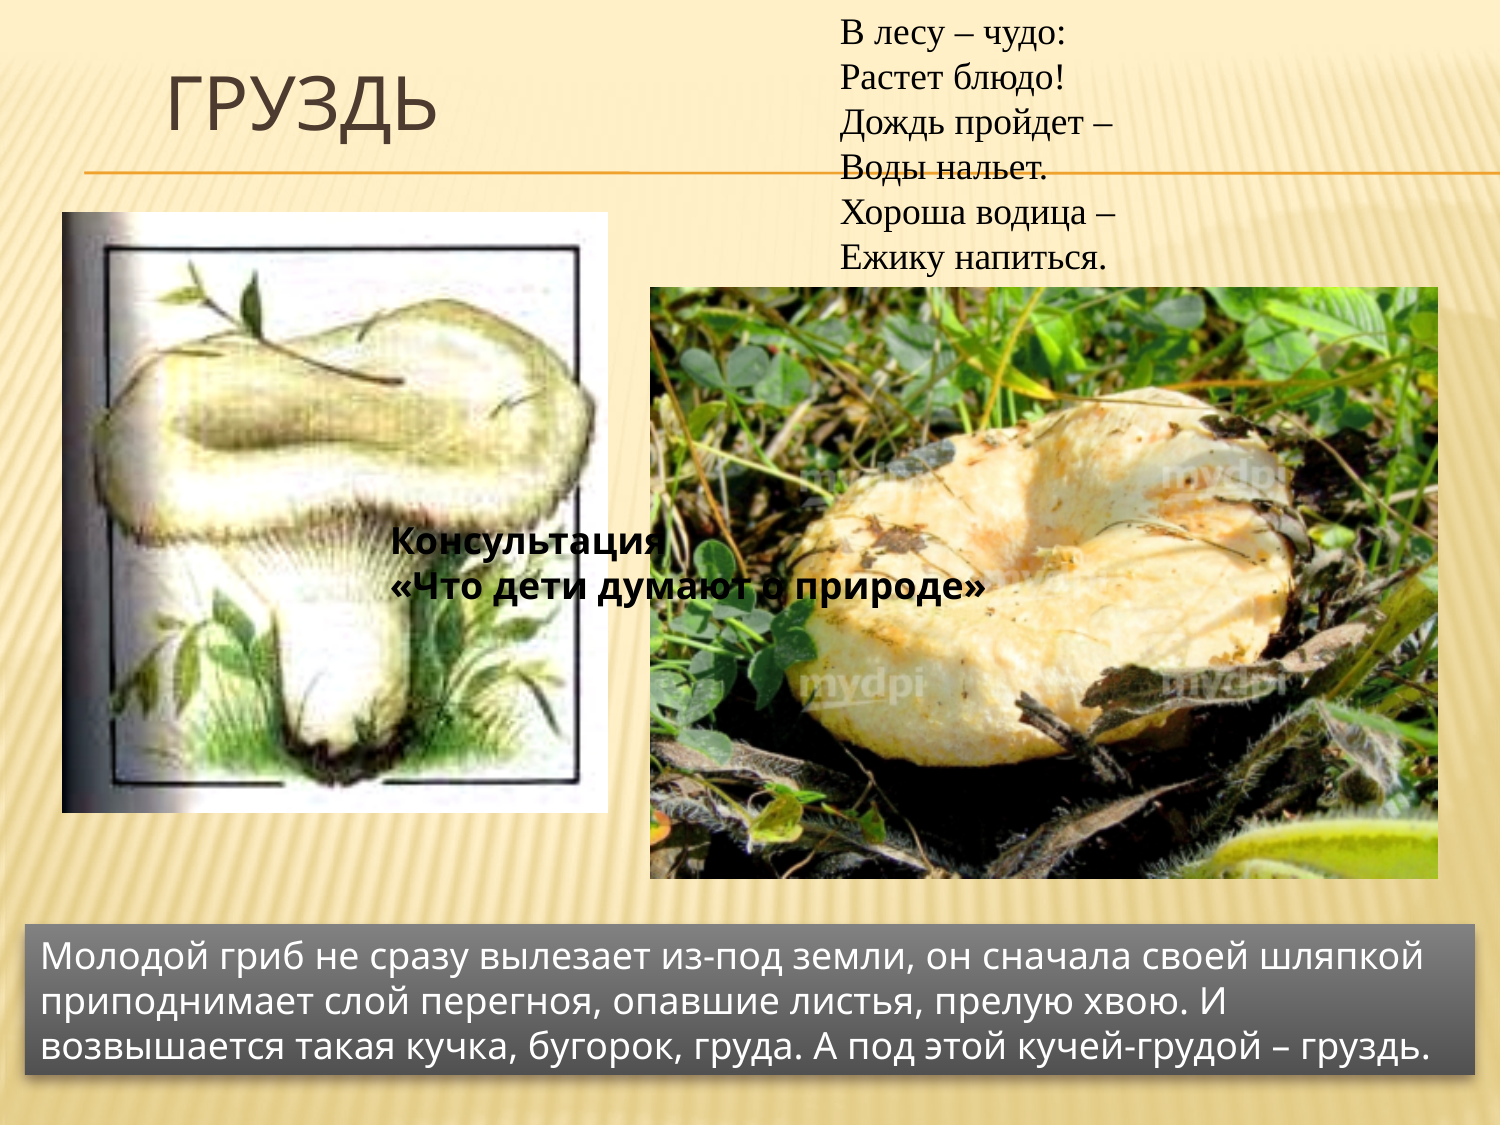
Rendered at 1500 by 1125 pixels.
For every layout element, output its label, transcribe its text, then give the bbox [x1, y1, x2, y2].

picture [649, 287, 1438, 880]
text_box Молодой гриб не сразу вылезает из-под земли, он сначала своей шляпкой приподнимает слой перегноя, опавшие листья, прелую хвою. И возвышается такая кучка, бугорок, груда. А под этой кучей-грудой – груздь. [24, 924, 1475, 1075]
text_box Консультация «Что дети думают о природе» [617, 509, 639, 615]
picture [62, 212, 609, 813]
text_box В лесу – чудо: Растет блюдо! Дождь пройдет – Воды нальет. Хороша водица – Ежику напиться. [824, 0, 1263, 285]
title Груздь [150, 12, 613, 200]
